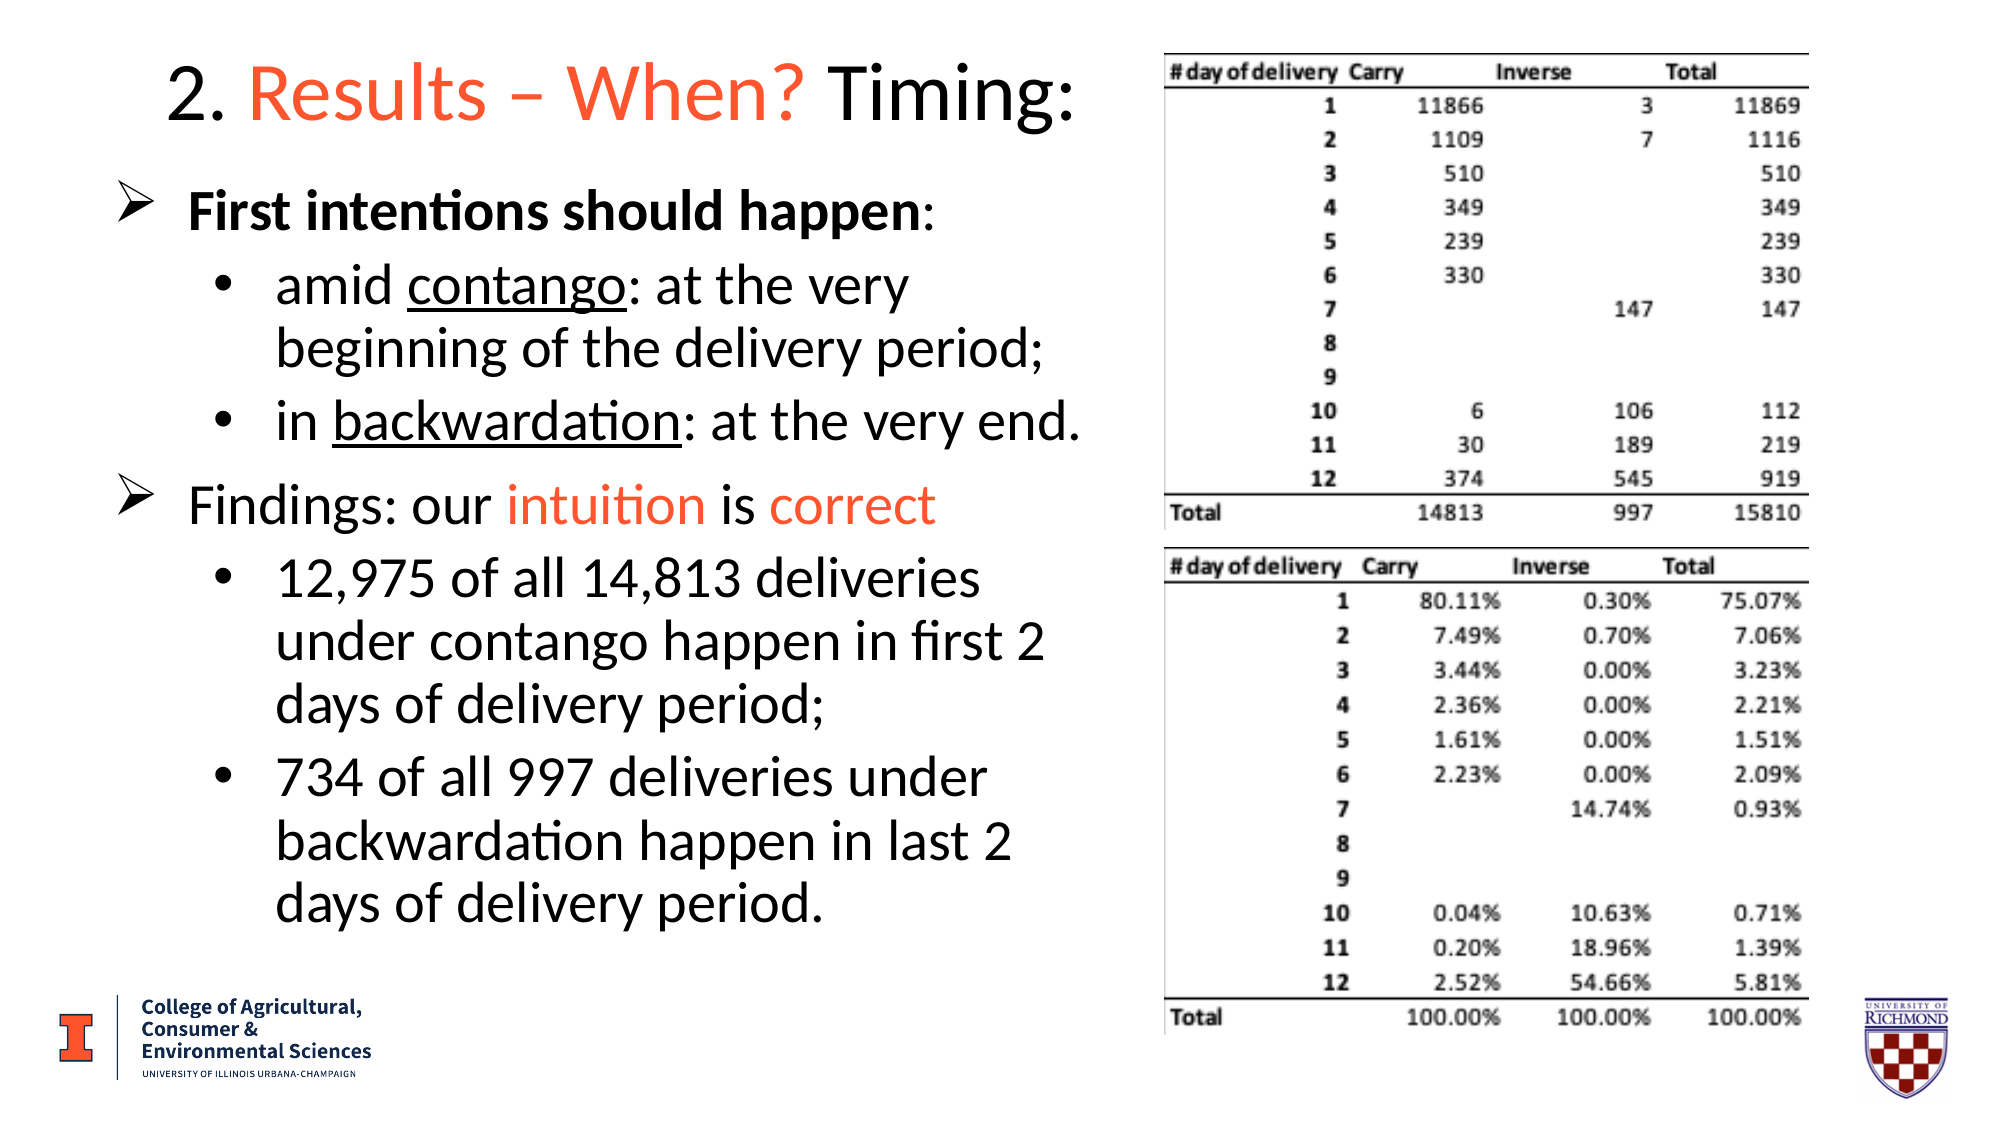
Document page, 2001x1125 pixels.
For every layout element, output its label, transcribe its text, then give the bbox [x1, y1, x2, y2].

picture [35, 971, 395, 1104]
picture [1860, 993, 1953, 1104]
list First intentions should happen: amid contango: at the very beginning of the delivery period; in backwardation: at the very end. Findings: our intuition is correct 12,975 of all 14,813 deliveries under contango happen in first 2 days of delivery period; 734 of all 997 deliveries under backwardation happen in last 2 days of delivery period. [98, 173, 1112, 921]
title 2. Results – When? Timing: [150, 0, 1216, 188]
picture [1164, 53, 1809, 530]
picture [1164, 547, 1809, 1035]
